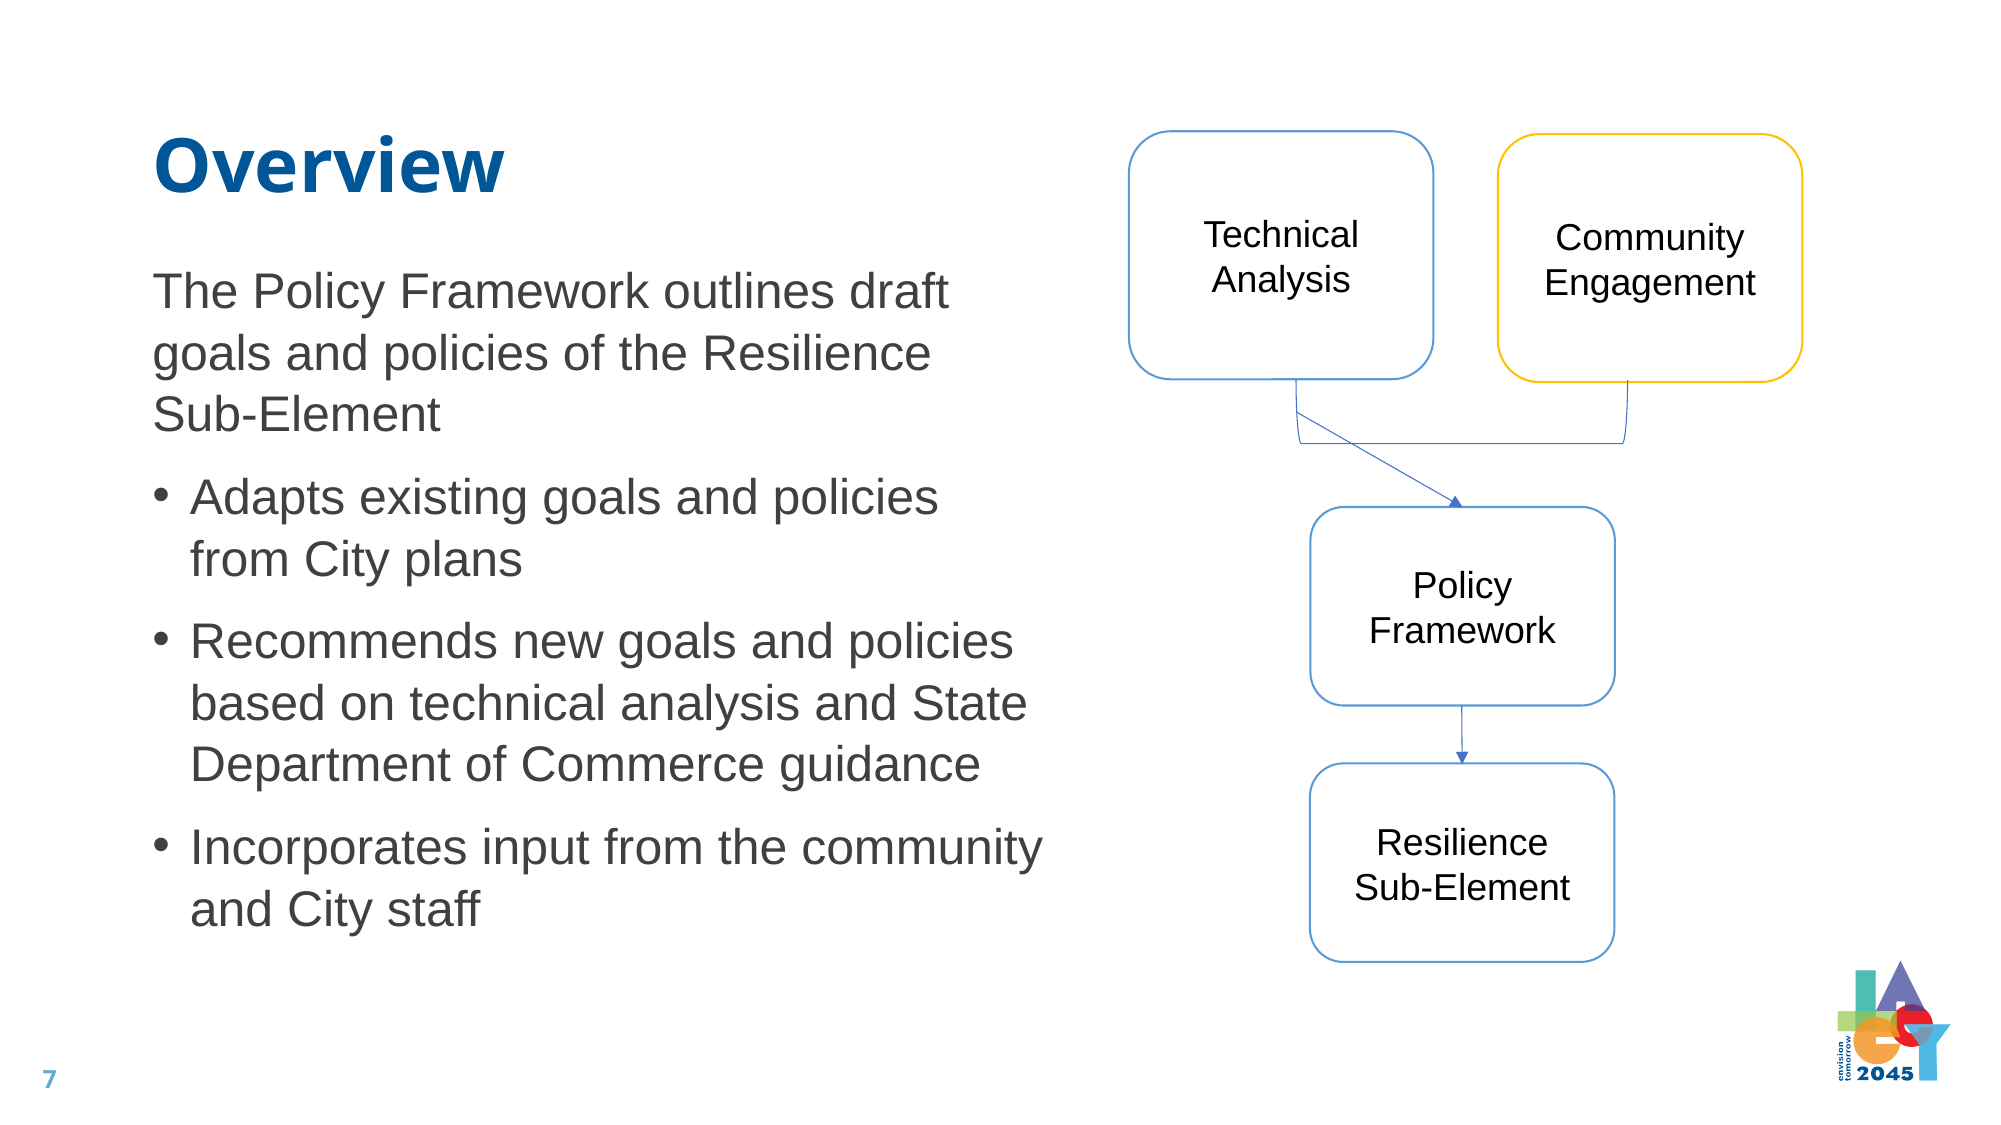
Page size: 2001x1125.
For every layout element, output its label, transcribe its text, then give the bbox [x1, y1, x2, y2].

text_box [1295, 380, 1629, 445]
text_box Policy Framework [1309, 505, 1616, 707]
title Overview [137, 59, 1863, 278]
text_box Technical Analysis [1127, 130, 1435, 381]
text_box Resilience Sub-Element [1308, 762, 1616, 963]
picture [1837, 960, 1951, 1081]
list The Policy Framework outlines draft goals and policies of the Resilience Sub-Element Adapts existing goals and policies from City plans Recommends new goals and policies based on technical analysis and State Department of Commerce guidance Incorporates input from the community and City staff [137, 249, 1065, 964]
text_box Community Engagement [1496, 133, 1804, 384]
slide_number 7 [27, 1050, 478, 1111]
